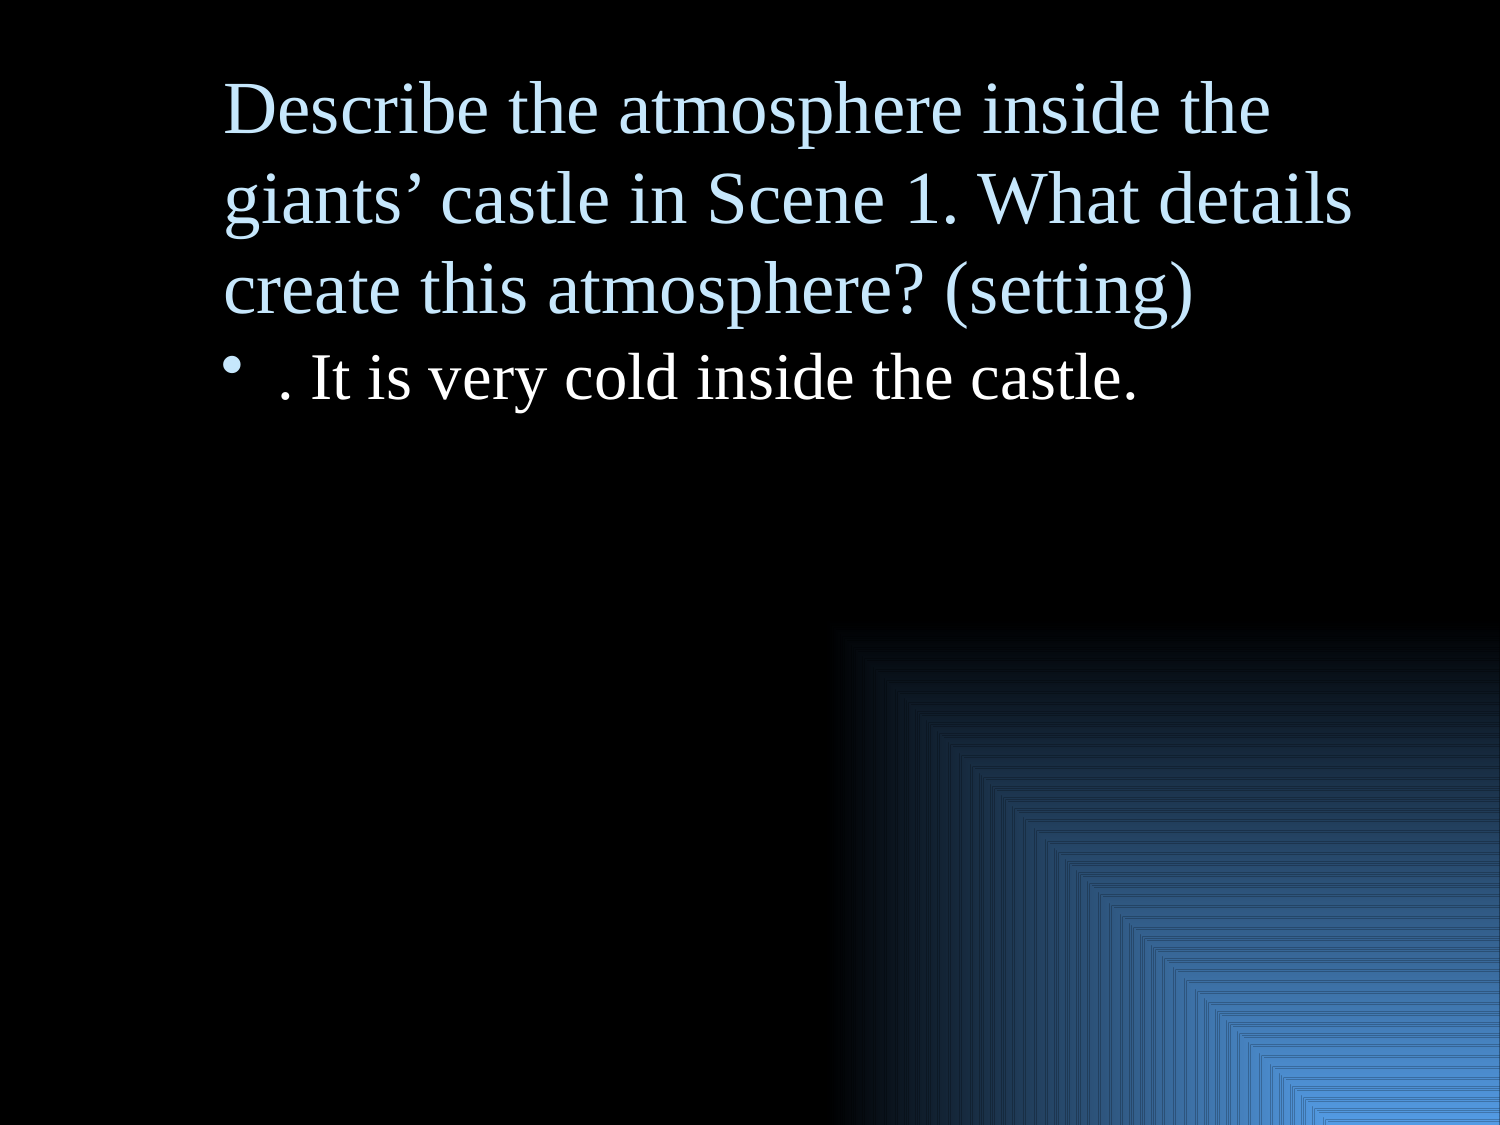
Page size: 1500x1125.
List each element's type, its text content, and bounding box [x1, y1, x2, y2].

title Describe the atmosphere inside the giants’ castle in Scene 1. What details create this atmosphere? (setting) [208, 99, 1484, 288]
list . It is very cold inside the castle. [205, 324, 1481, 1000]
